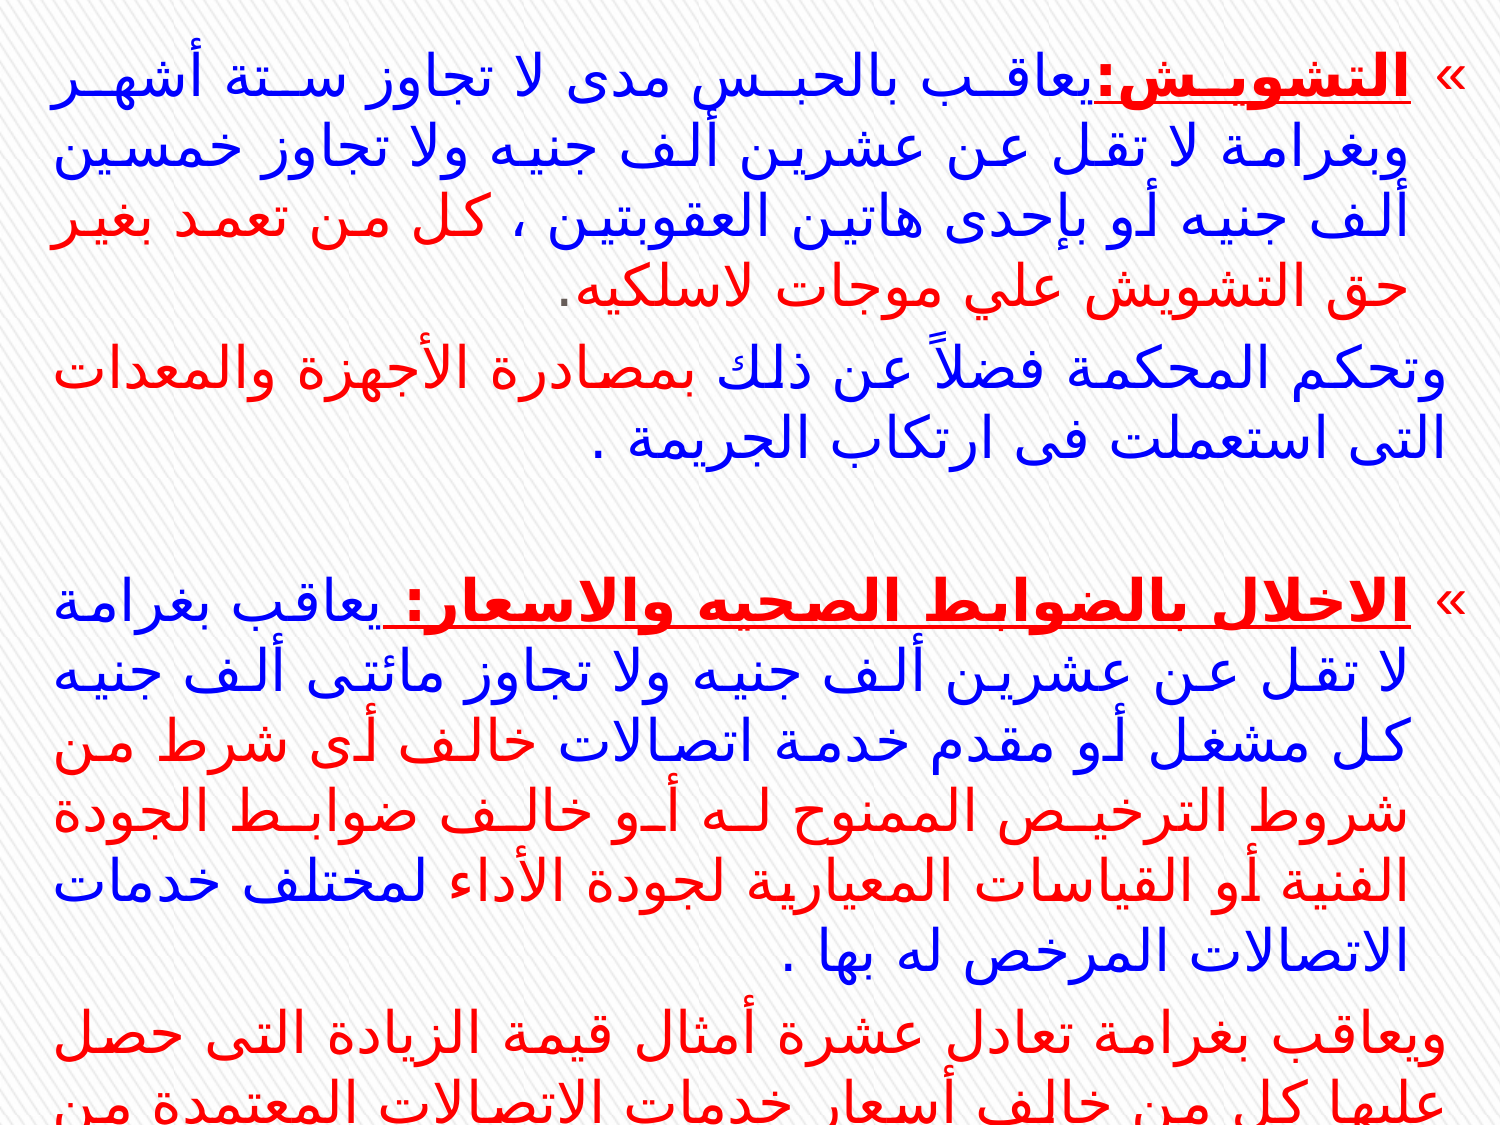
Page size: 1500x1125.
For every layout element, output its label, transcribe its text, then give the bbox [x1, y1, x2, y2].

list التشويش: يعاقب بالحبس مدى لا تجاوز ستة أشهر وبغرامة لا تقل عن عشرين ألف جنيه ولا تجاوز خمسين ألف جنيه أو بإحدى هاتين العقوبتين ، كل من تعمد بغير حق التشويش علي موجات لاسلكيه. وتحكم المحكمة فضلاً عن ذلك بمصادرة الأجهزة والمعدات التى استعملت فى ارتكاب الجريمة . الاخلال بالضوابط الصحيه والاسعار: يعاقب بغرامة لا تقل عن عشرين ألف جنيه ولا تجاوز مائتى ألف جنيه كل مشغل أو مقدم خدمة اتصالات خالف أى شرط من شروط الترخيص الممنوح له أو خالف ضوابط الجودة الفنية أو القياسات المعيارية لجودة الأداء لمختلف خدمات الاتصالات المرخص له بها . ويعاقب بغرامة تعادل عشرة أمثال قيمة الزيادة التى حصل عليها كل من خالف أسعار خدمات الاتصالات المعتمدة من الجهاز وتتعدد الغرامة بتعدد المستخدمين الذين وقعت المخالفة من أجلهم . . [37, 30, 1483, 1050]
